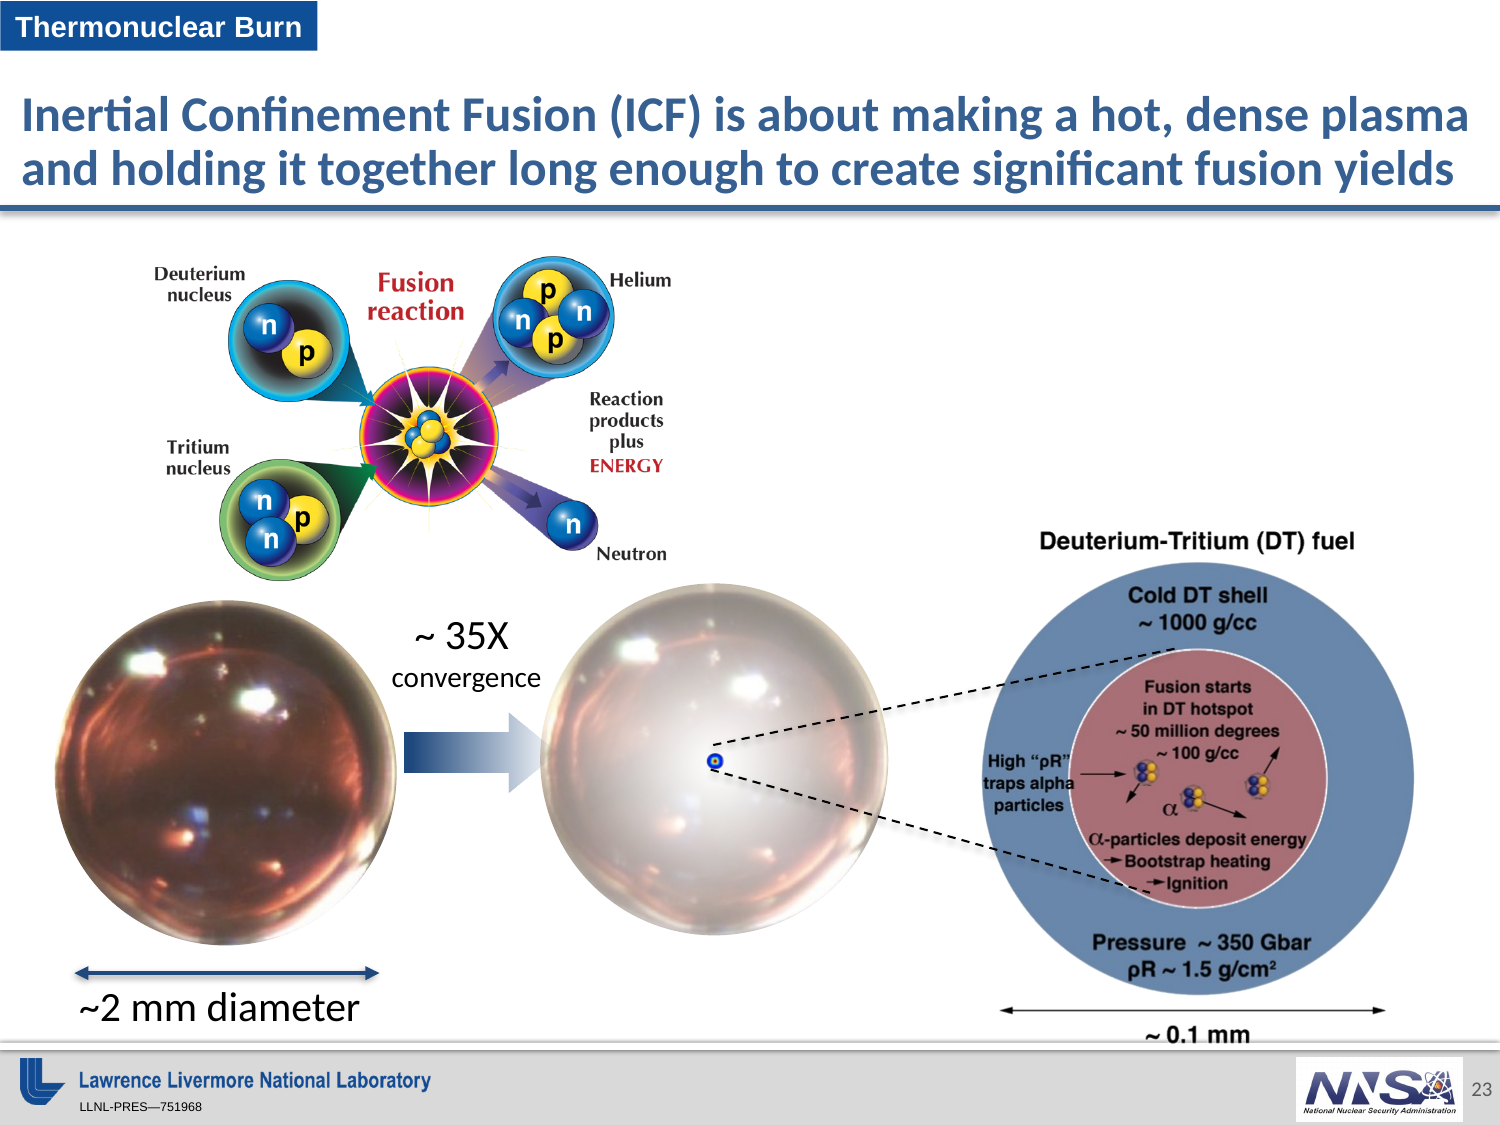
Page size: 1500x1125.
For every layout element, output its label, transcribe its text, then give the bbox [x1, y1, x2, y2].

text_box ~ 35X convergence [402, 611, 534, 700]
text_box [540, 583, 889, 936]
text_box [404, 712, 534, 793]
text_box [710, 769, 1150, 893]
text_box Thermonuclear Burn [0, 1, 318, 51]
text_box ~2 mm diameter [65, 973, 375, 1037]
picture [20, 1058, 469, 1105]
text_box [713, 648, 1177, 746]
picture [1296, 1057, 1463, 1122]
title Inertial Confinement Fusion (ICF) is about making a hot, dense plasma and holding it together long enough to create significant fusion yields [21, 111, 1491, 173]
picture [916, 527, 1438, 1050]
picture [54, 136, 756, 946]
